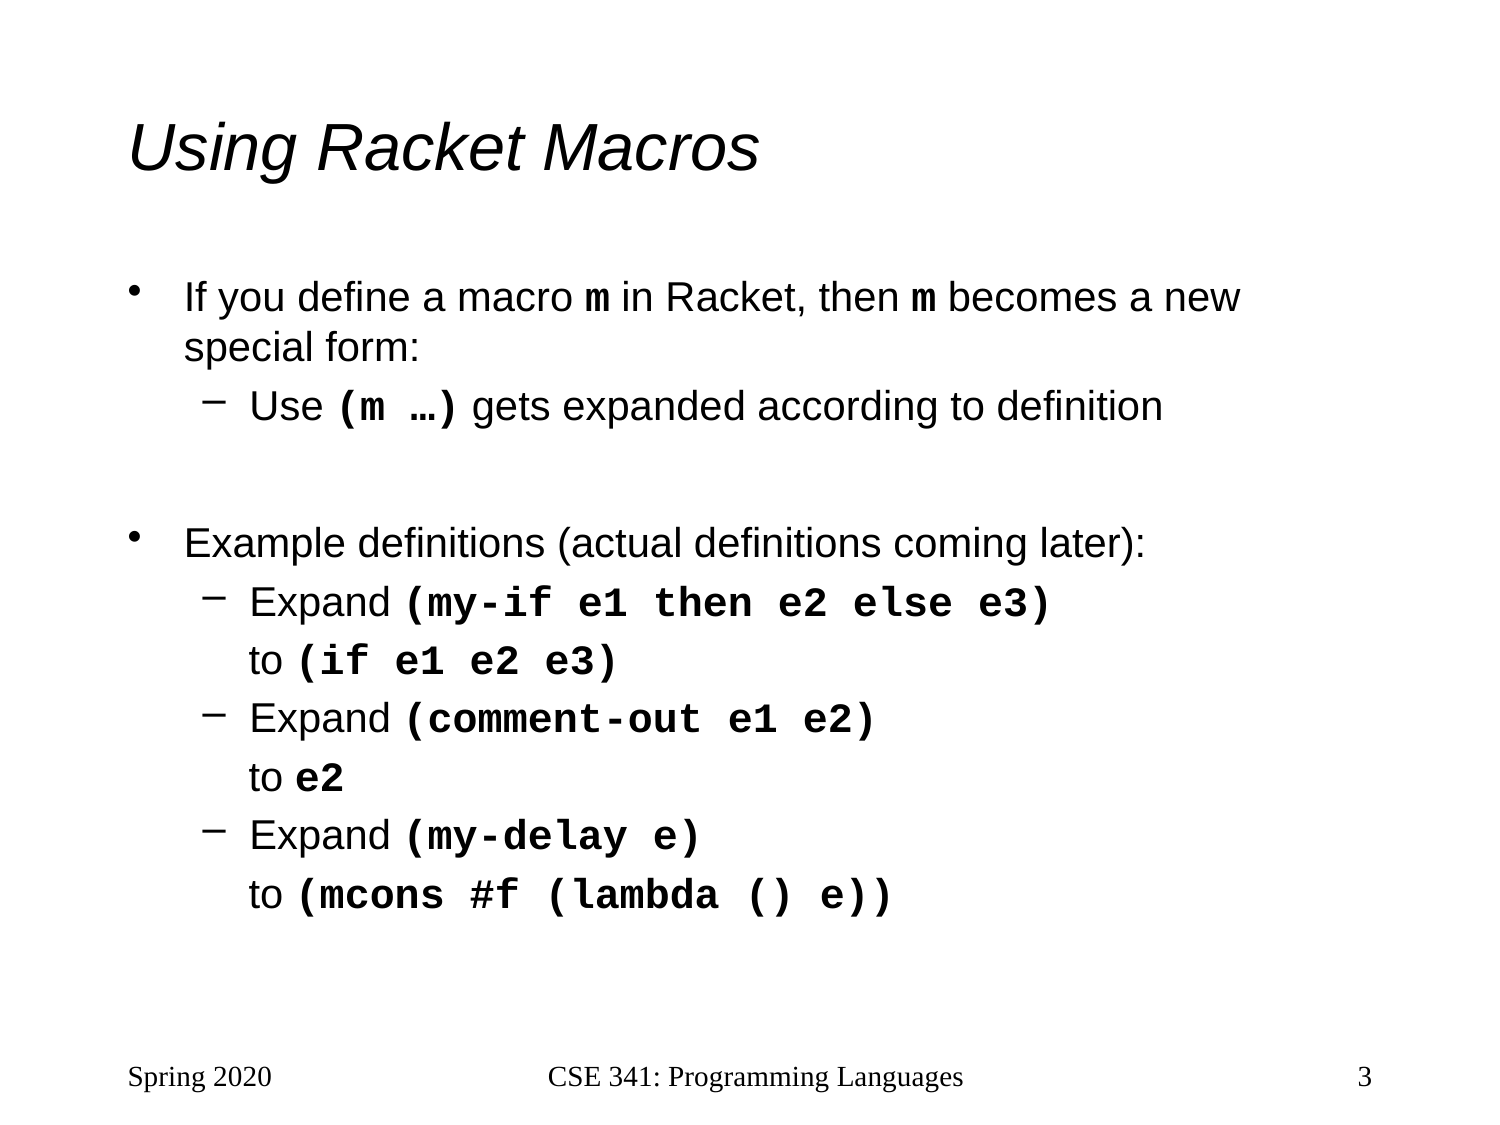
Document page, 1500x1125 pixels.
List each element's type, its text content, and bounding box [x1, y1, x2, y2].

title Using Racket Macros [112, 49, 1388, 238]
footer CSE 341: Programming Languages [474, 1049, 1038, 1125]
list If you define a macro m in Racket, then m becomes a new special form: Use (m …) gets expanded according to definition Example definitions (actual definitions coming later): Expand (my-if e1 then e2 else e3) to (if e1 e2 e3) Expand (comment-out e1 e2) to e2 Expand (my-delay e) to (mcons #f (lambda () e)) [112, 262, 1388, 1001]
slide_number Spring 2020 [112, 1049, 426, 1125]
slide_number 3 [1074, 1049, 1388, 1125]
